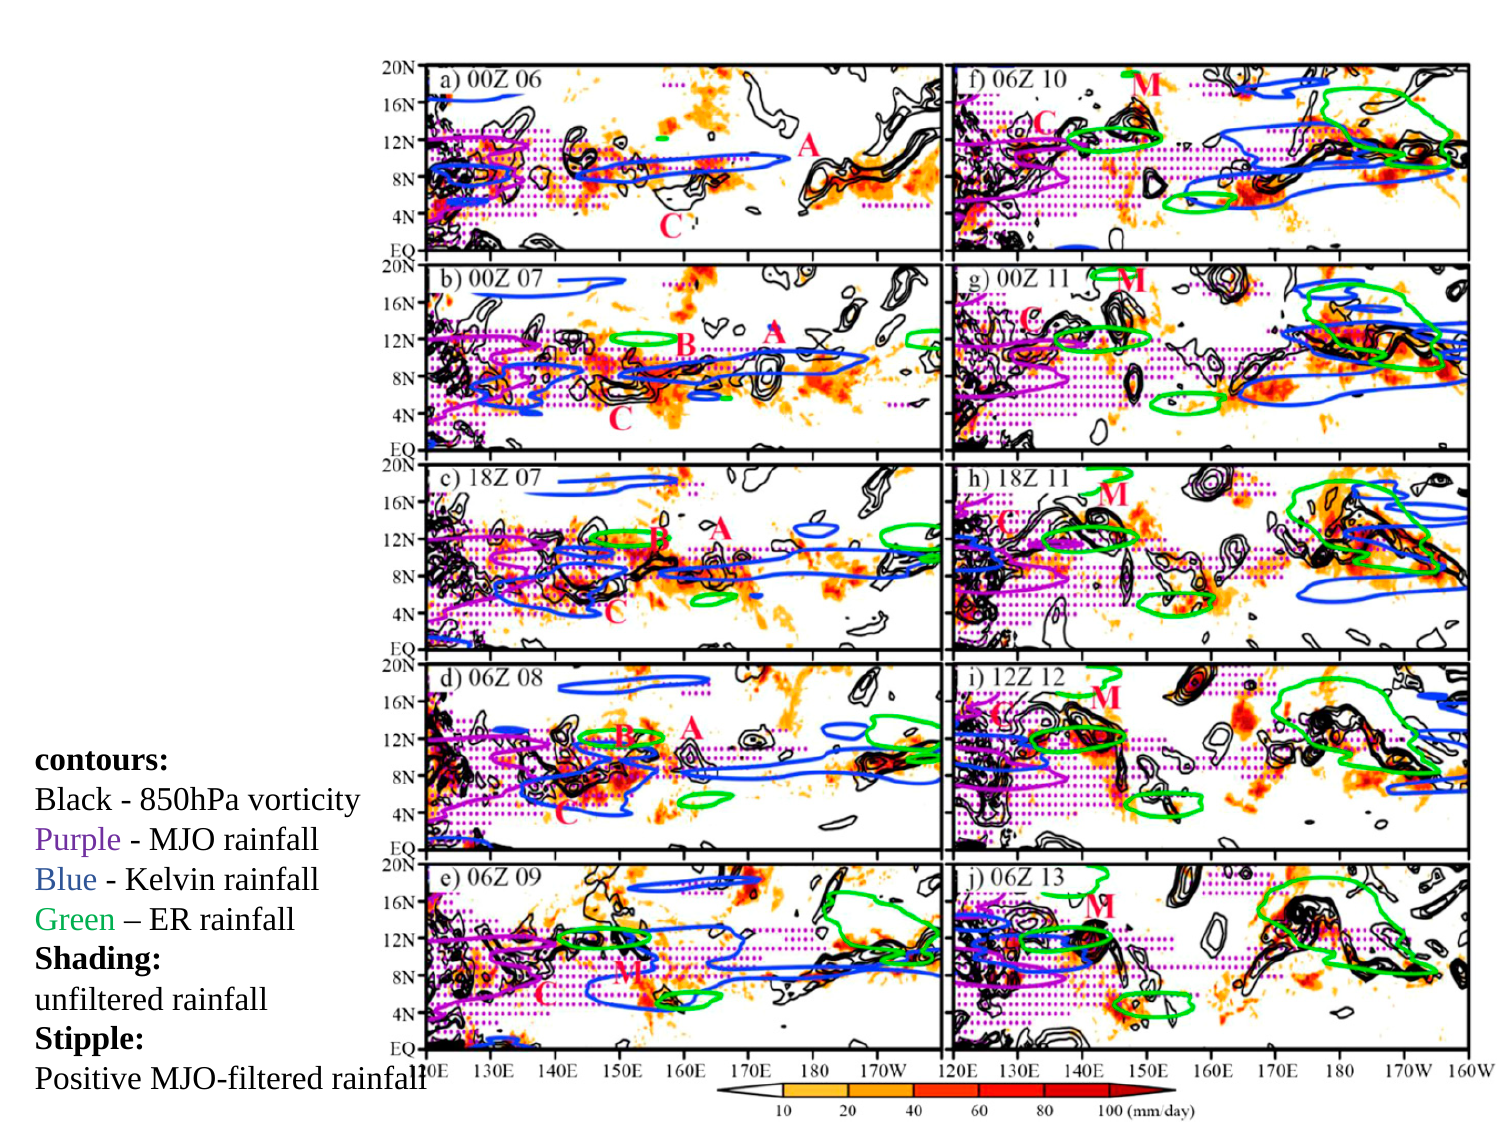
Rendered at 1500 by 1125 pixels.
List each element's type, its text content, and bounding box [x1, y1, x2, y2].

picture [367, 47, 1500, 1125]
text_box contours: Black - 850hPa vorticity Purple - MJO rainfall Blue - Kelvin rainfall Green – ER rainfall Shading: unfiltered rainfall Stipple: Positive MJO-filtered rainfall [19, 729, 367, 1104]
